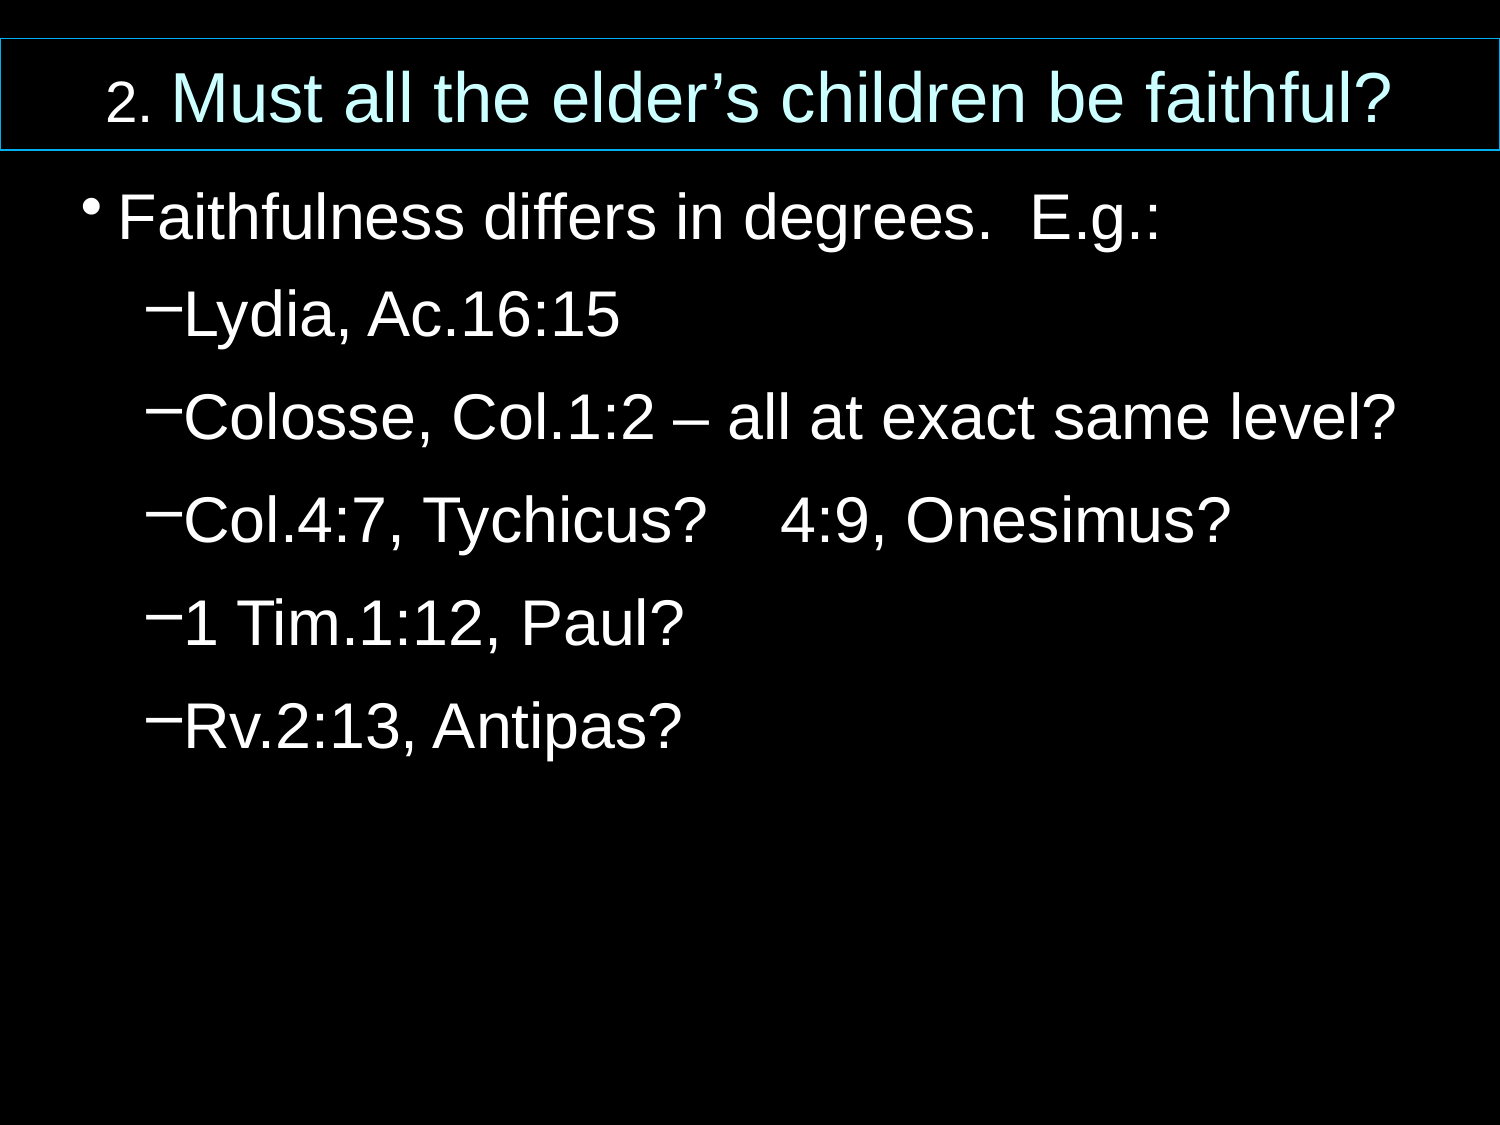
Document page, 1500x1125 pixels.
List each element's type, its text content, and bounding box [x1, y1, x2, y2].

list Faithfulness differs in degrees. E.g.: Lydia, Ac.16:15 Colosse, Col.1:2 – all at exact same level? Col.4:7, Tychicus? 4:9, Onesimus? 1 Tim.1:12, Paul? Rv.2:13, Antipas? [65, 167, 1436, 1067]
text_box 2. Must all the elder’s children be faithful? [0, 38, 1500, 150]
